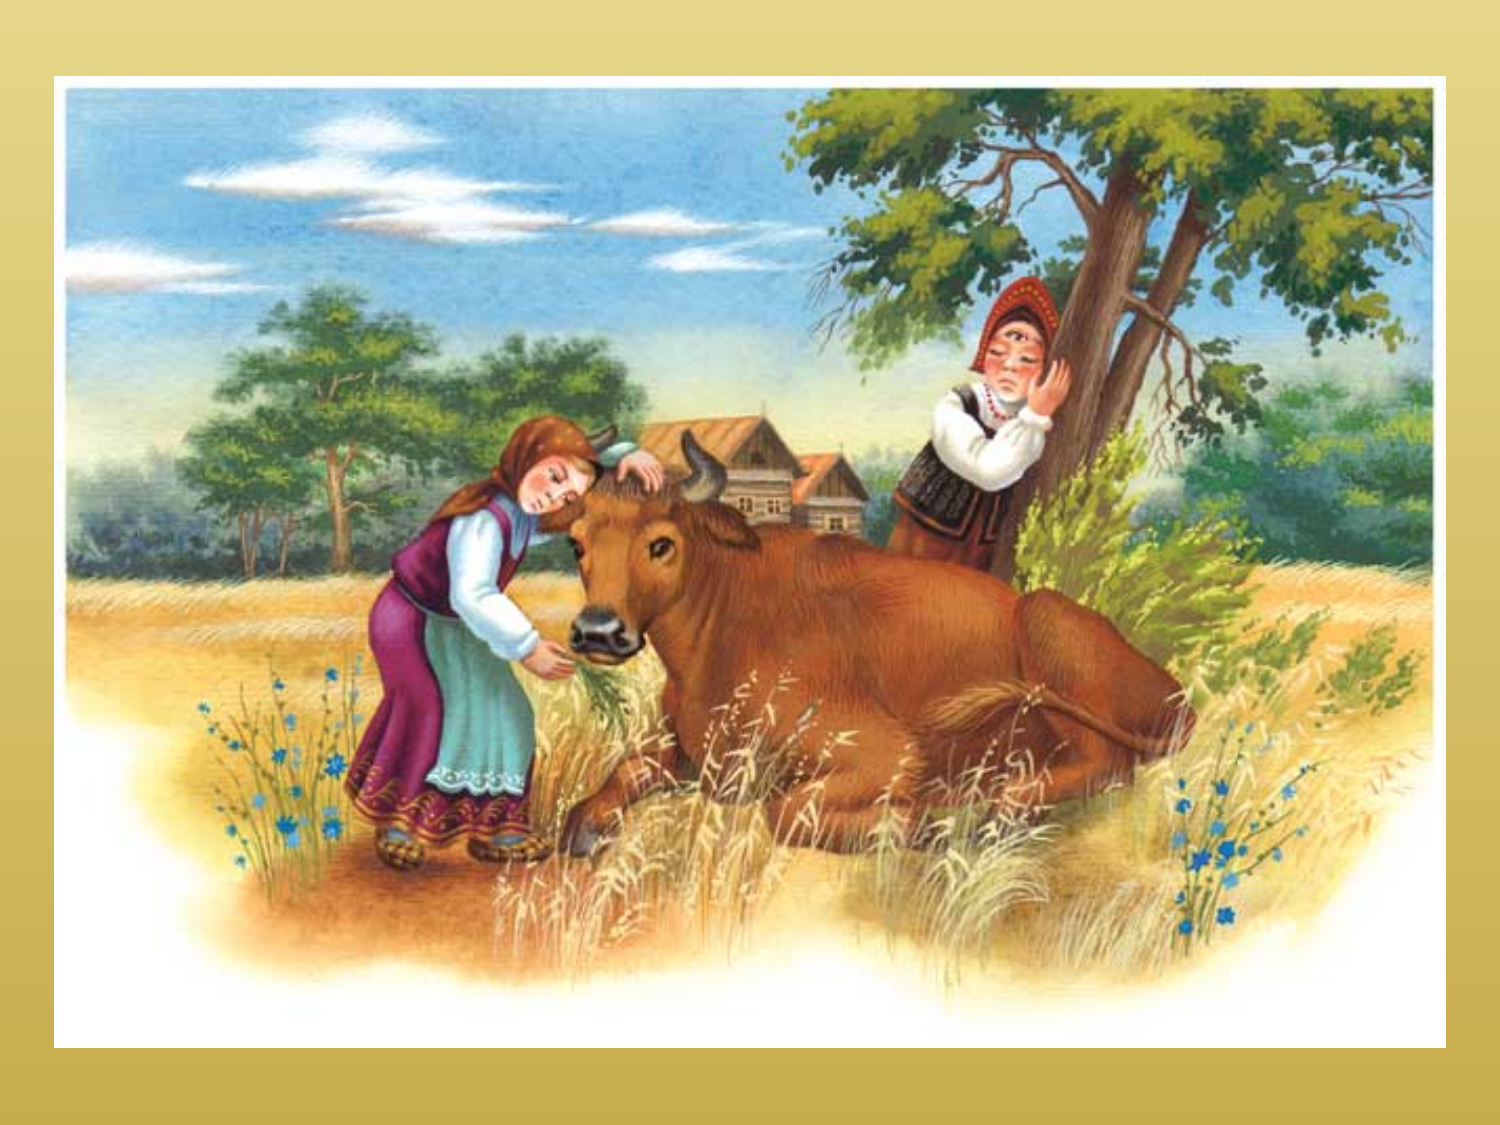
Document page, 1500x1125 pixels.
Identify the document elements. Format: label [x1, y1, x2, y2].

picture [54, 76, 1446, 1049]
